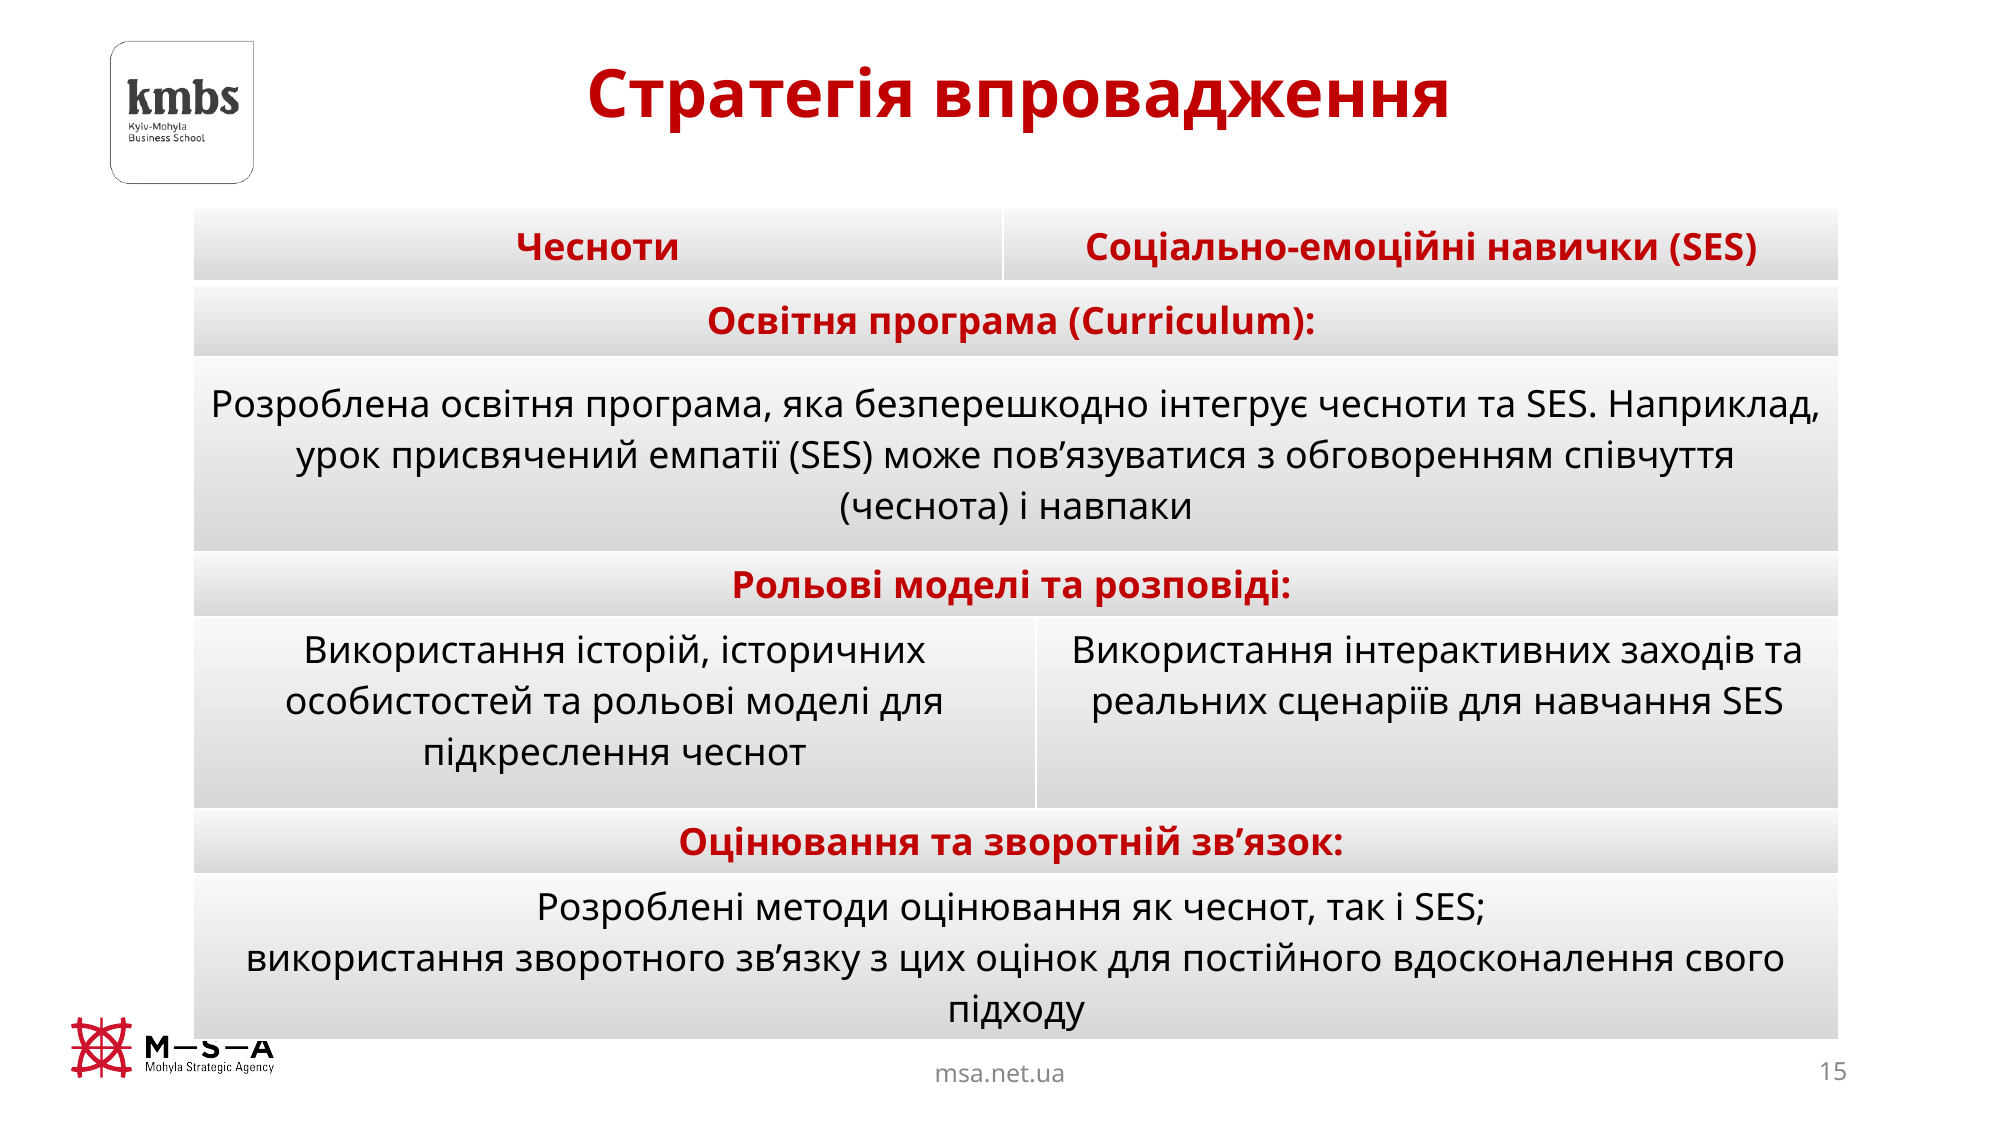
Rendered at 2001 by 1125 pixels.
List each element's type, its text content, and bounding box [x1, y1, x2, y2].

footer msa.net.ua [662, 1042, 1338, 1103]
picture [71, 1017, 274, 1079]
table_cell Використання інтерактивних заходів та реальних сценаріїв для навчання SES [1037, 618, 1838, 808]
slide_number 15 [1412, 1042, 1863, 1103]
table_cell Розроблена освітня програма, яка безперешкодно інтегрує чесноти та SES. Наприклад, урок присвячений емпатії (SES) може пов’язуватися з обговоренням співчуття (чеснота) і навпаки [194, 358, 1838, 551]
picture [102, 34, 261, 186]
table_header Соціально-емоційні навички (SES) [1004, 209, 1838, 280]
table_cell Рольові моделі та розповіді: [194, 553, 1838, 616]
table_cell Використання історій, історичних особистостей та рольові моделі для підкреслення чеснот [194, 618, 1035, 808]
table_cell Розроблені методи оцінювання як чеснот, так і SES; використання зворотного зв’язку з цих оцінок для постійного вдосконалення свого підходу [194, 875, 1838, 1039]
table_header Чесноти [194, 209, 1002, 280]
table_cell Освітня програма (Curriculum): [194, 286, 1838, 356]
title Стратегія впровадження [245, 52, 1795, 156]
table_cell Оцінювання та зворотній звʼязок: [194, 810, 1838, 873]
